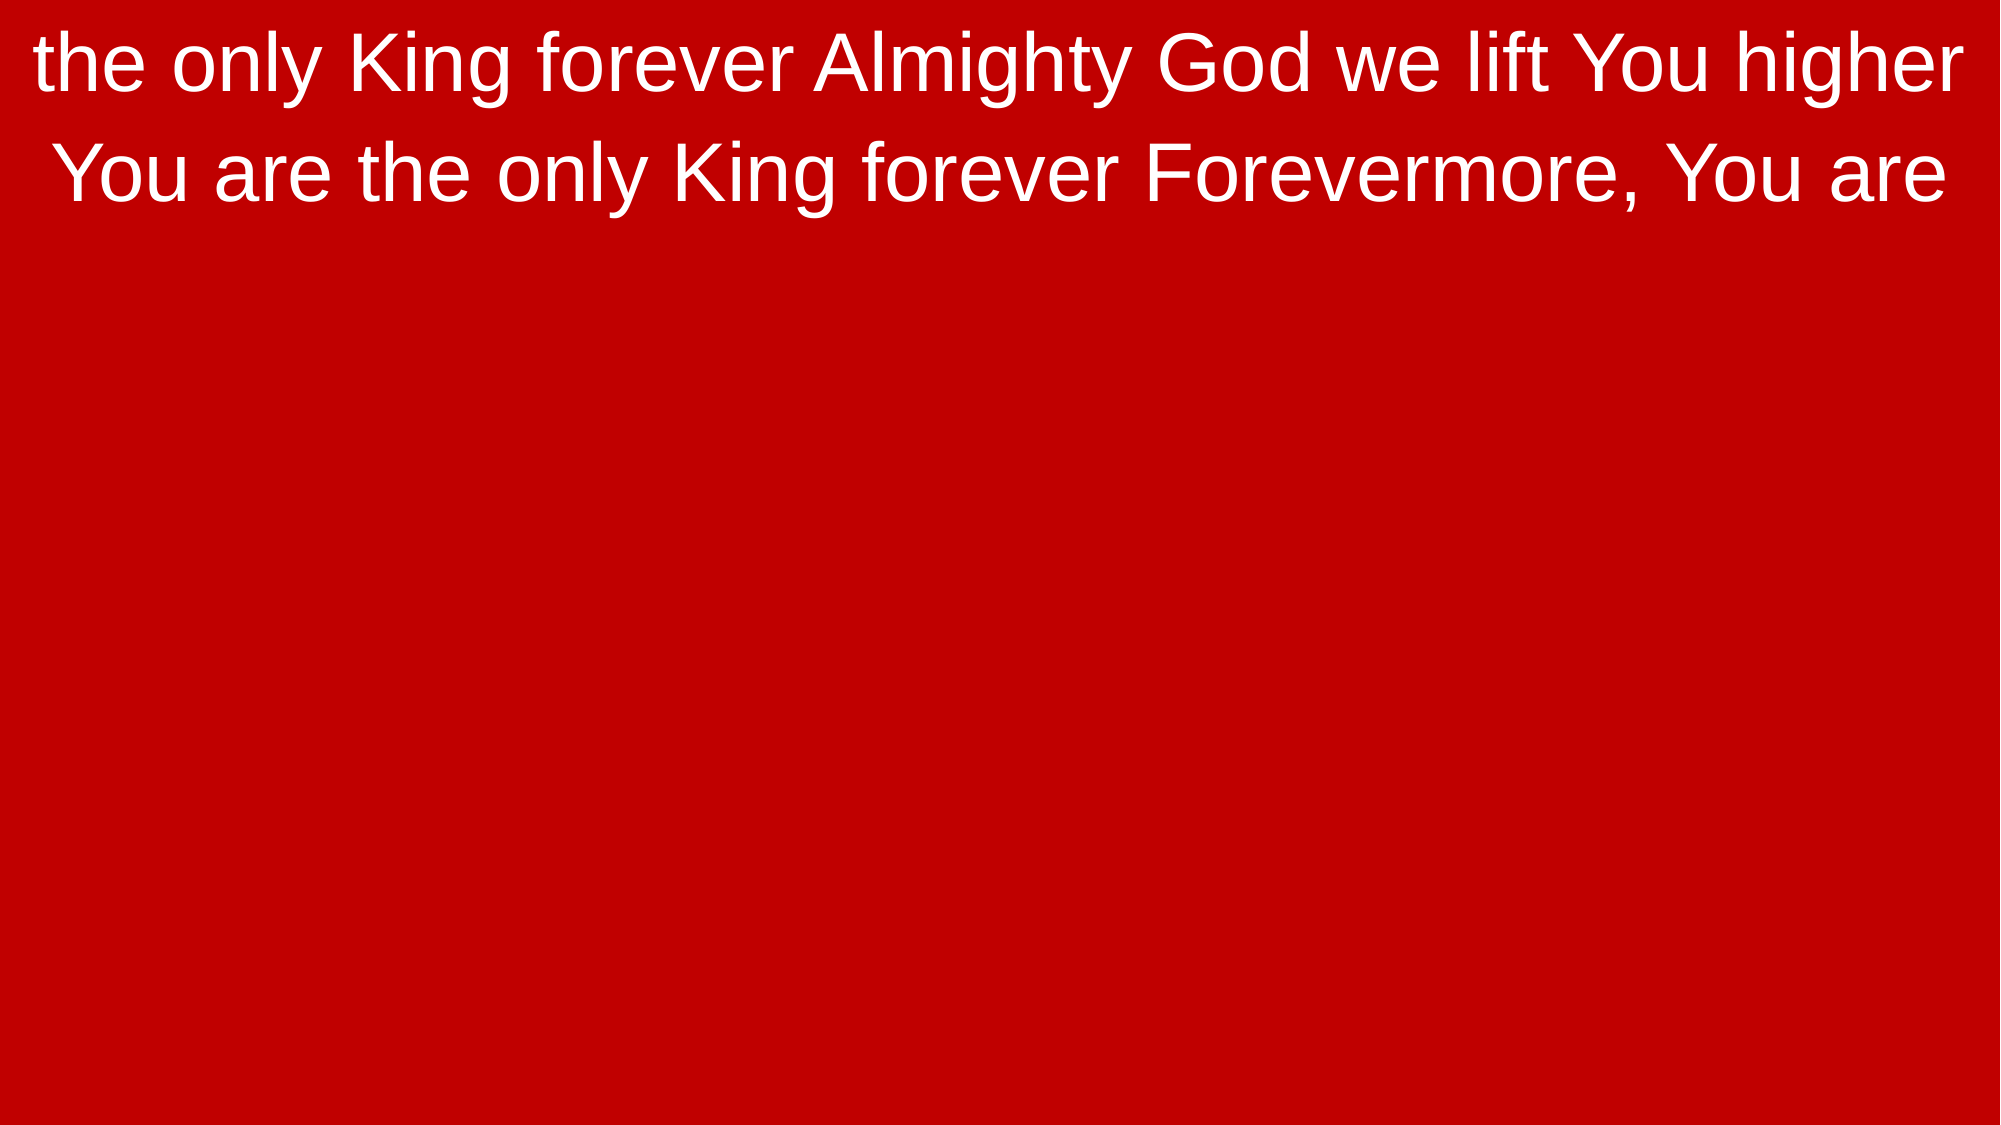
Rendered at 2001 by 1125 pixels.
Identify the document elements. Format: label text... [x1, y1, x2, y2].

list the only King forever Almighty God we lift You higher You are the only King forever Forevermore, You are [0, 11, 2000, 925]
